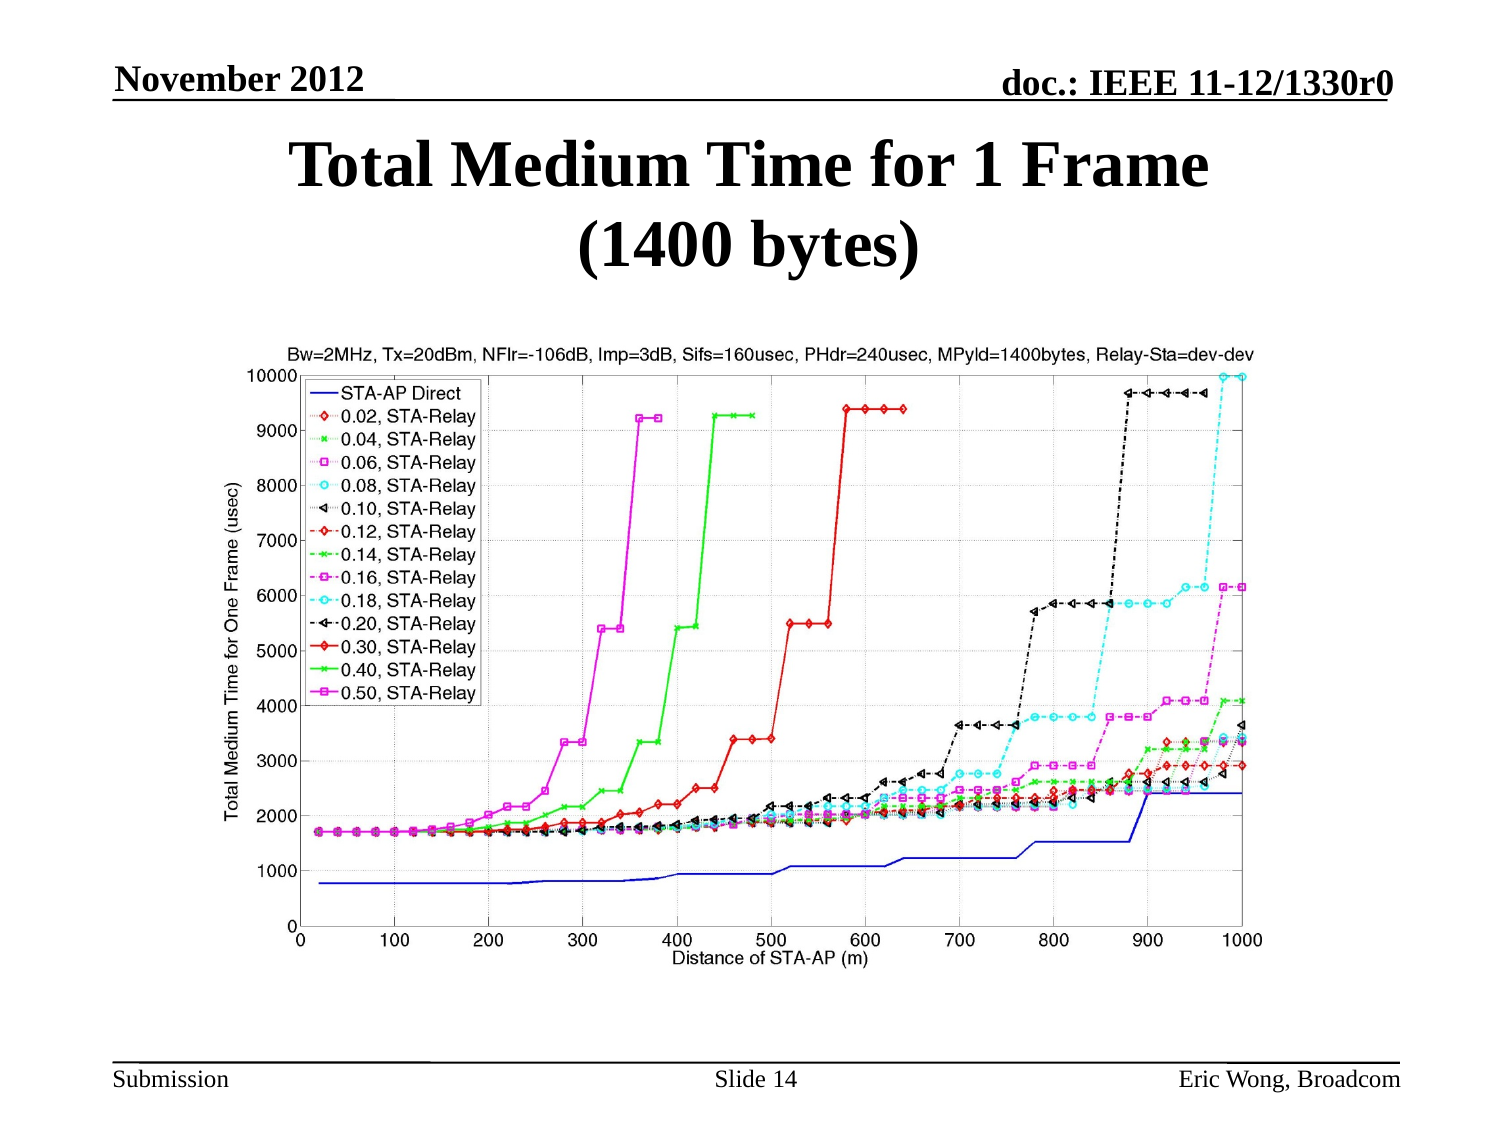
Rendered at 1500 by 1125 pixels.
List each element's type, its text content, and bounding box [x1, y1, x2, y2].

footer Eric Wong, Broadcom [878, 1061, 1402, 1093]
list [142, 324, 1358, 1000]
title Total Medium Time for 1 Frame (1400 bytes) [112, 112, 1388, 288]
slide_number Slide 14 [712, 1061, 800, 1123]
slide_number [114, 54, 423, 100]
